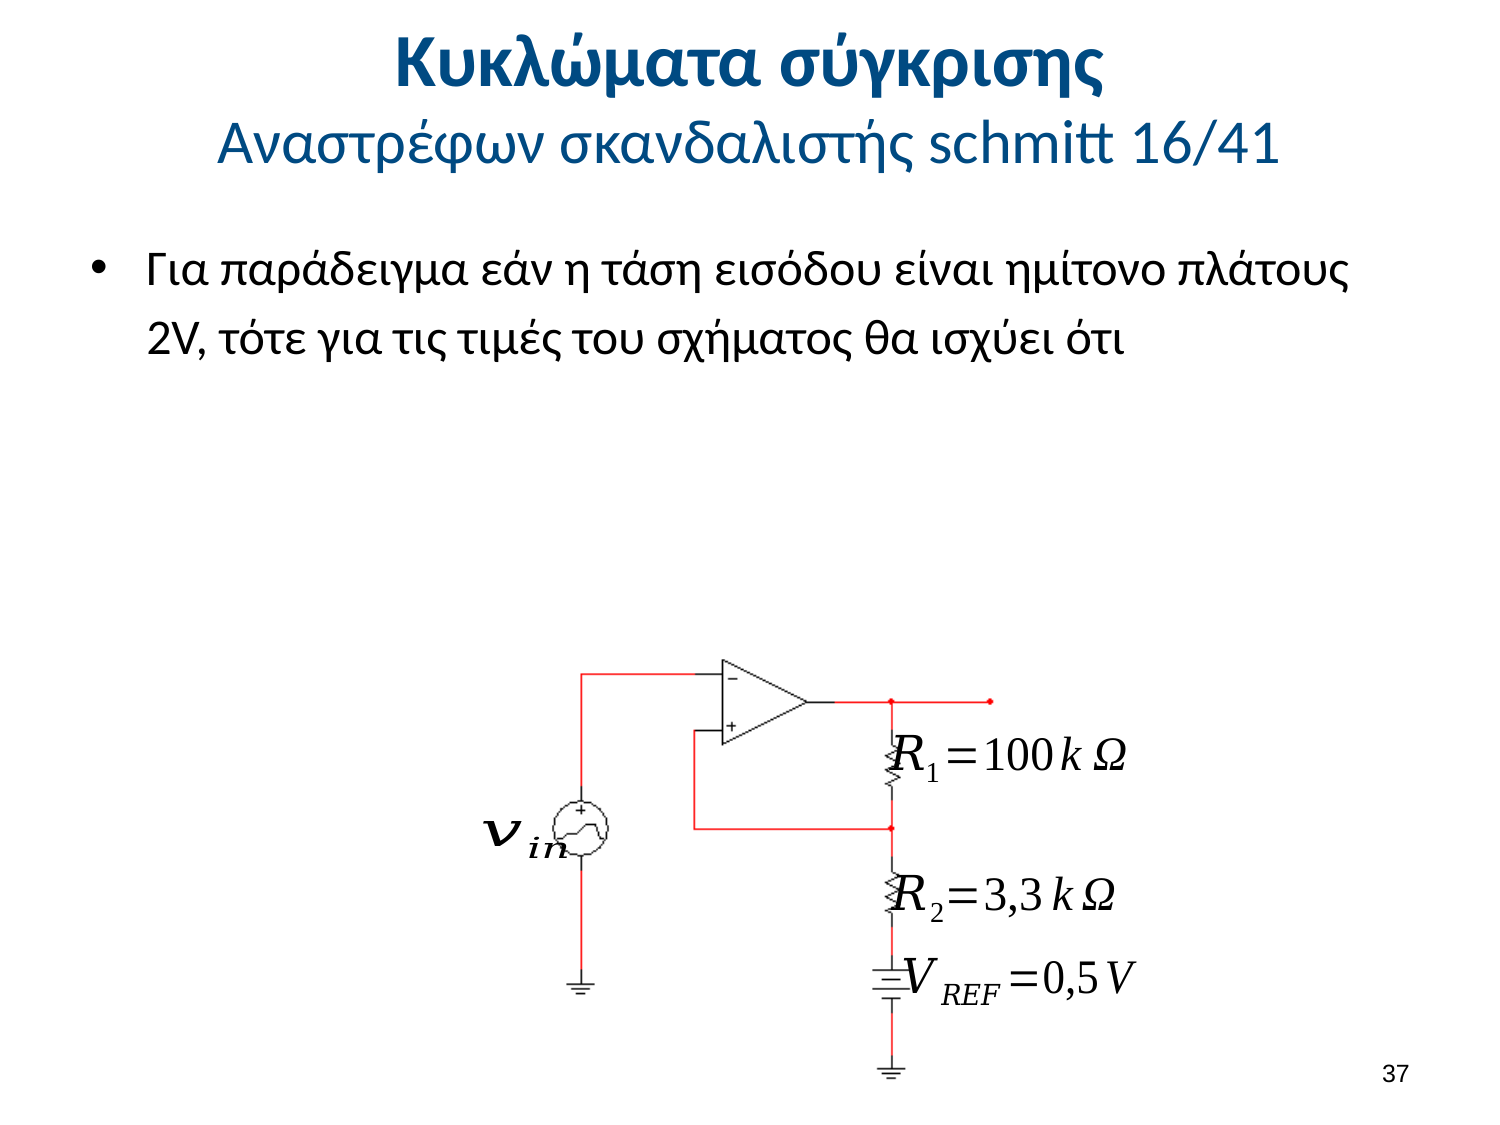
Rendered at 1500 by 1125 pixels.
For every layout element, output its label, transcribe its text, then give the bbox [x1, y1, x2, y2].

slide_number 36 [1141, 1042, 1425, 1103]
title Κυκλώματα σύγκρισης Αναστρέφων σκανδαλιστής schmitt 16/41 [0, 19, 1500, 169]
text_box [480, 658, 1140, 1099]
